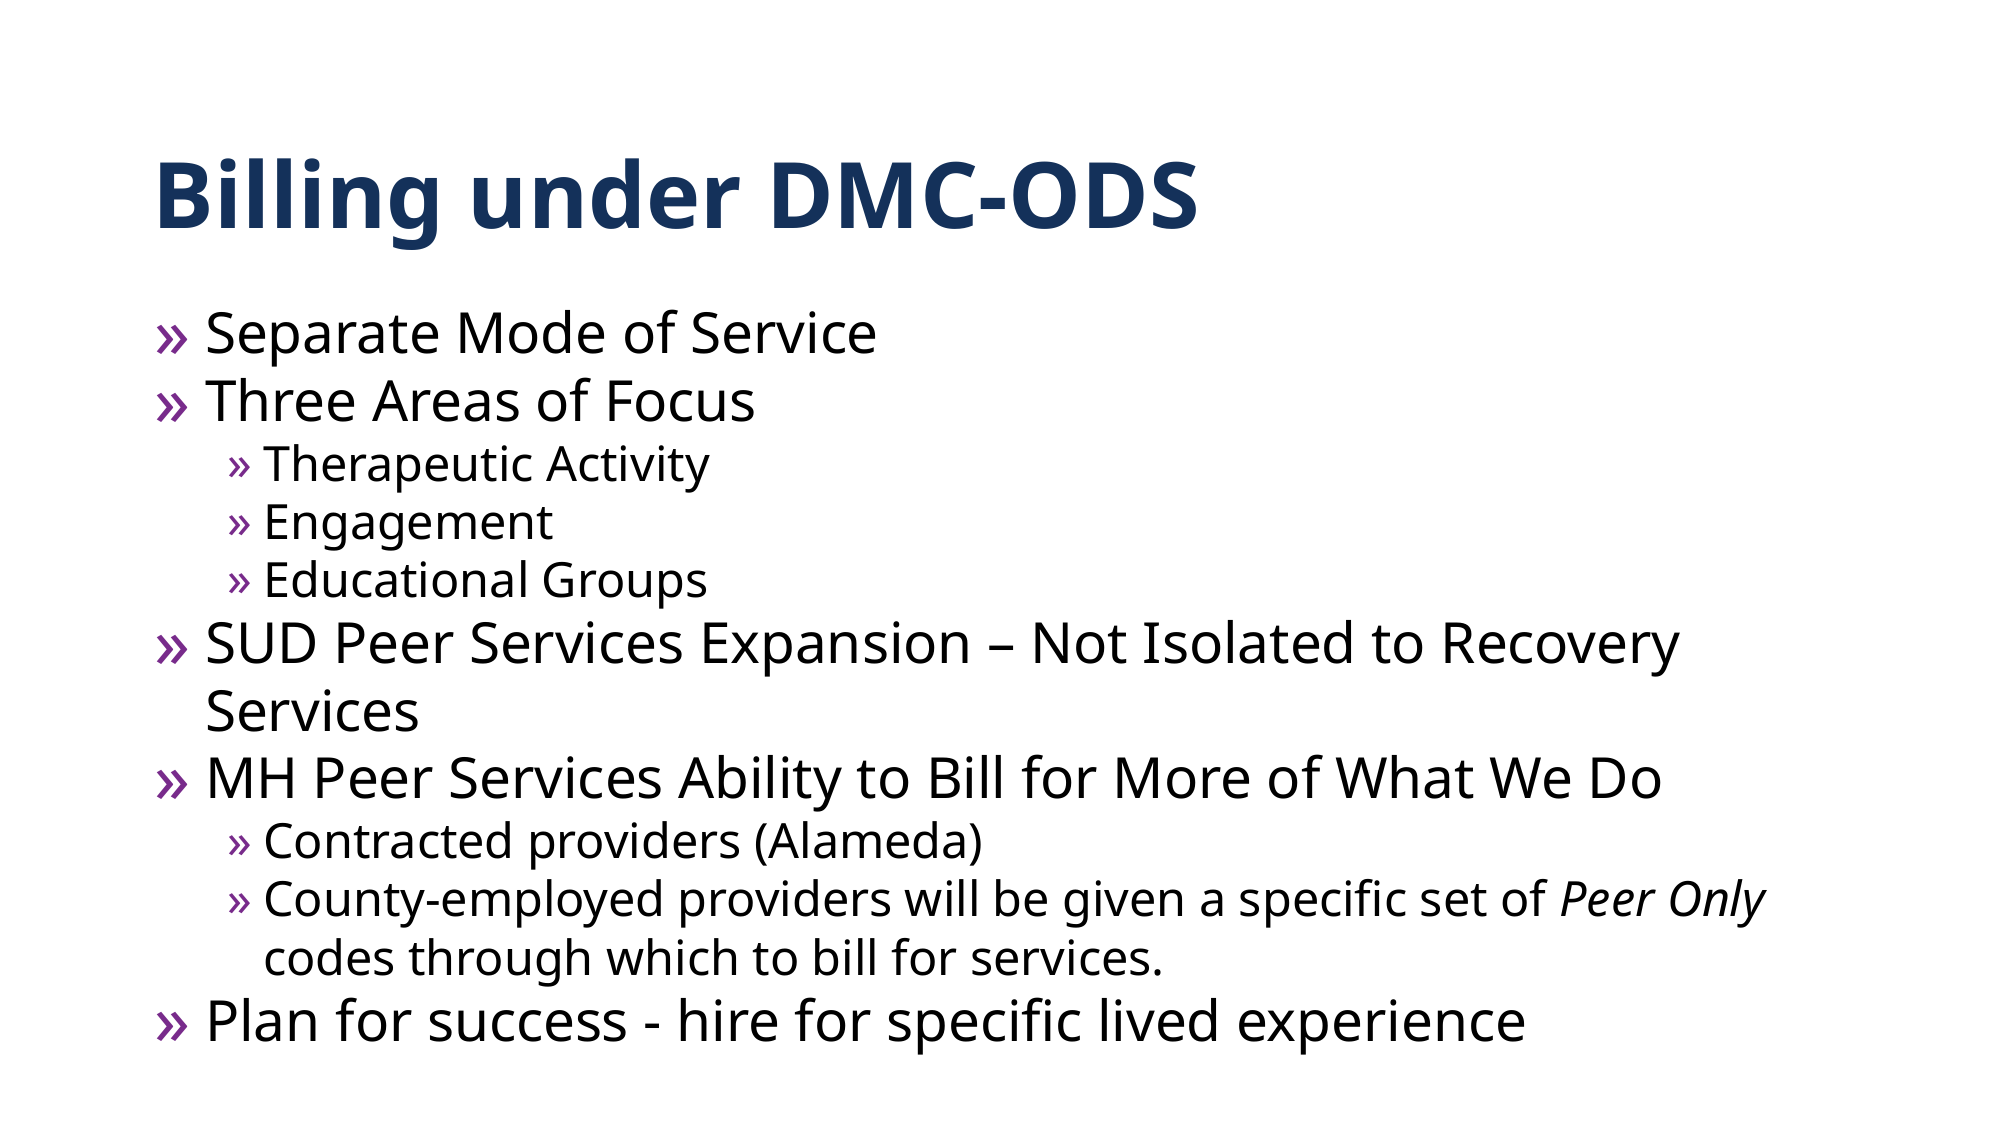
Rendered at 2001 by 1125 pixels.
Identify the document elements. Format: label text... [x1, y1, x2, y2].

title Billing under DMC-ODS [137, 90, 1863, 308]
list Separate Mode of Service Three Areas of Focus Therapeutic Activity Engagement Educational Groups SUD Peer Services Expansion – Not Isolated to Recovery Services MH Peer Services Ability to Bill for More of What We Do Contracted providers (Alameda) County-employed providers will be given a specific set of Peer Only codes through which to bill for services. Plan for success - hire for specific lived experience [139, 289, 1865, 1061]
